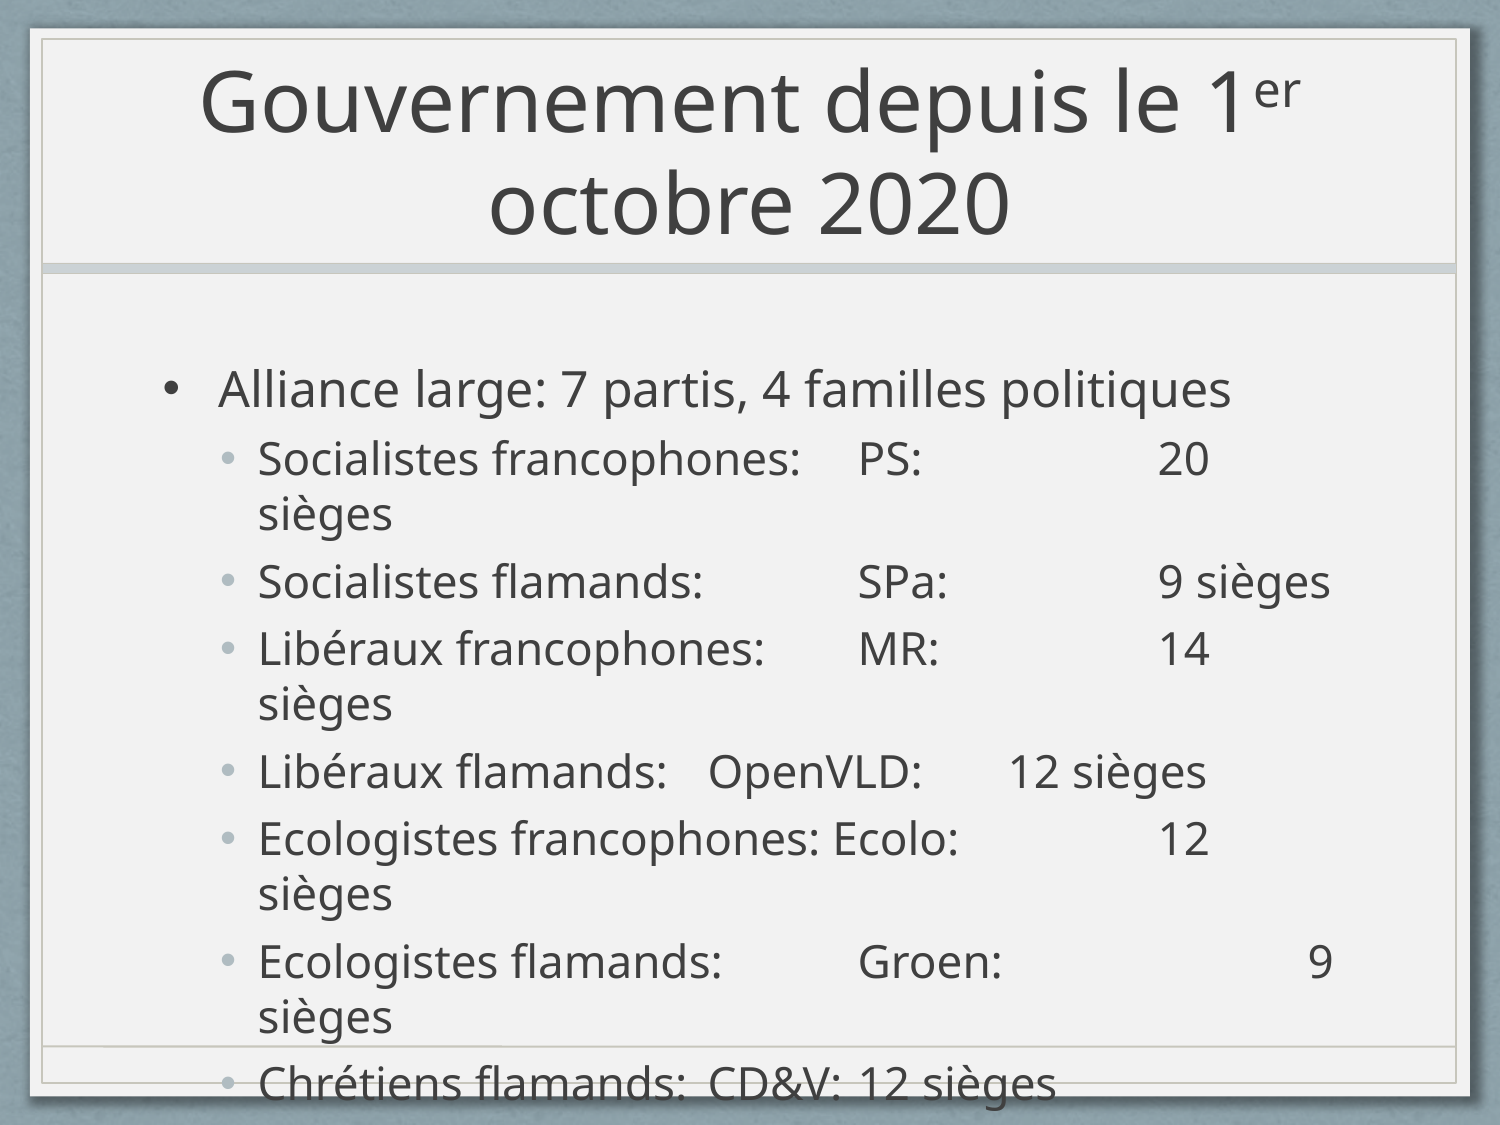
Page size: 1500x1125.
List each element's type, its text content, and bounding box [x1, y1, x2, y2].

list Alliance large: 7 partis, 4 familles politiques Socialistes francophones: PS: 20 sièges Socialistes flamands: SPa: 9 sièges Libéraux francophones: MR: 14 sièges Libéraux flamands: OpenVLD: 12 sièges Ecologistes francophones: Ecolo: 12 sièges Ecologistes flamands: Groen: 9 sièges Chrétiens flamands: CD&V: 12 sièges Total: 88 / 150 [147, 350, 1353, 995]
footer [977, 1045, 1453, 1088]
title Gouvernement depuis le 1er octobre 2020 [147, 40, 1353, 260]
